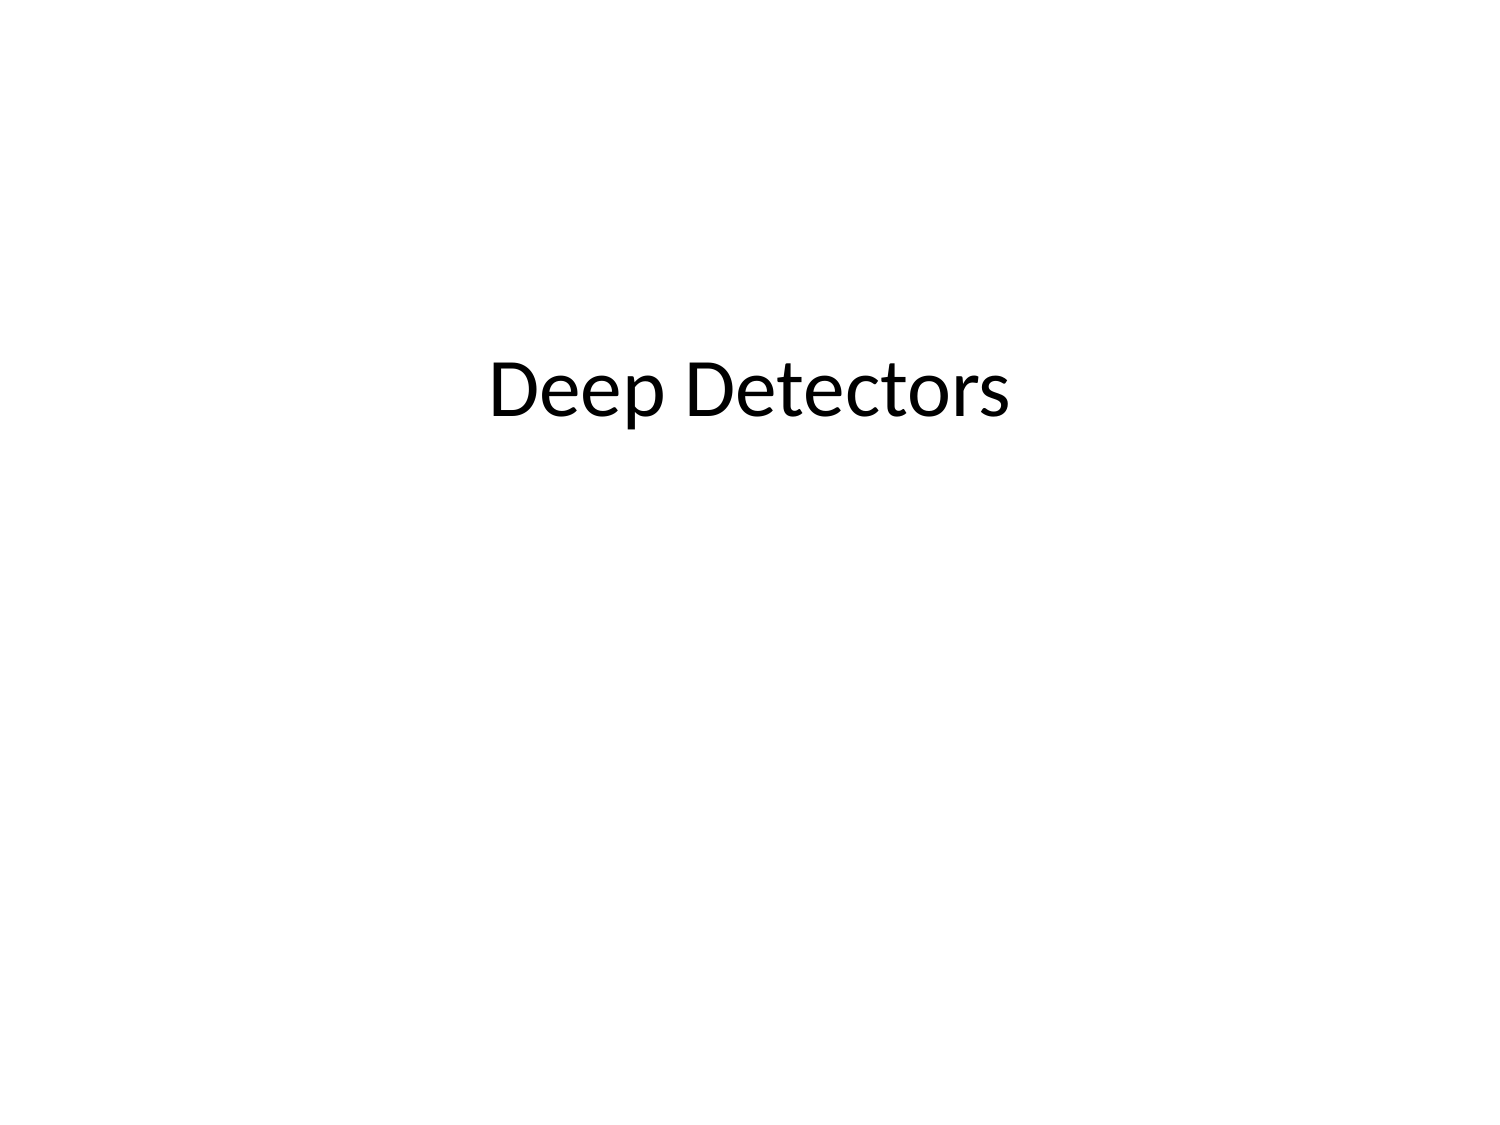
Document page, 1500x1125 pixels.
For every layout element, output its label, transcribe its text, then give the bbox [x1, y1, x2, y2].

title Deep Detectors [112, 262, 1388, 504]
